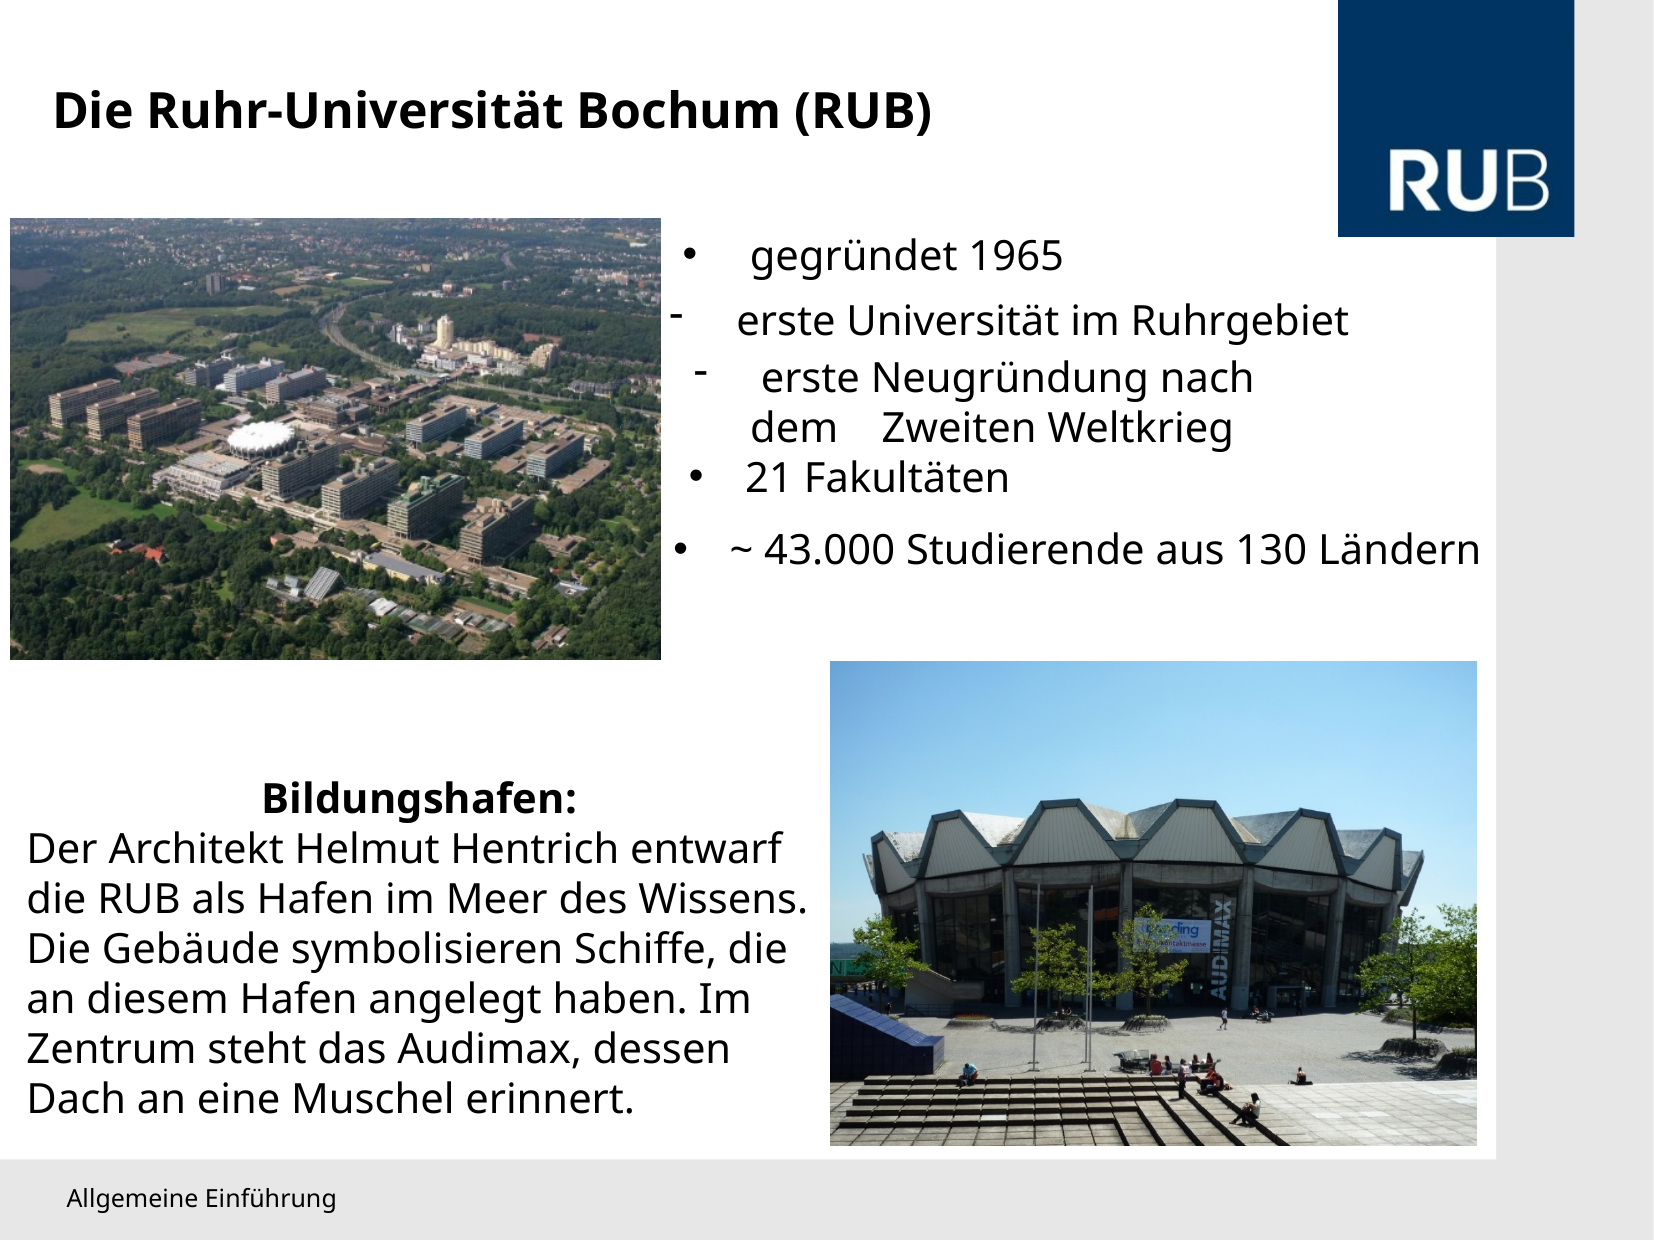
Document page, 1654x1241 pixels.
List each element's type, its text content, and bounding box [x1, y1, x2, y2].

text_box gegründet 1965 [667, 221, 1080, 286]
text_box Bildungshafen: Der Architekt Helmut Hentrich entwarf die RUB als Hafen im Meer des Wissens. Die Gebäude symbolisieren Schiffe, die an diesem Hafen angelegt haben. Im Zentrum steht das Audimax, dessen Dach an eine Muschel erinnert. [11, 764, 825, 1130]
text_box 21 Fakultäten [674, 442, 1026, 508]
picture [830, 661, 1477, 1146]
text_box erste Universität im Ruhrgebiet [665, 286, 1365, 351]
text_box erste Neugründung nach dem Zweiten Weltkrieg [679, 342, 1318, 458]
text_box Die Ruhr-Universität Bochum (RUB) [37, 70, 949, 146]
picture [10, 218, 661, 660]
picture [1338, 0, 1575, 237]
text_box Allgemeine Einführung [51, 1175, 353, 1221]
text_box ~ 43.000 Studierende aus 130 Ländern [665, 515, 1508, 581]
